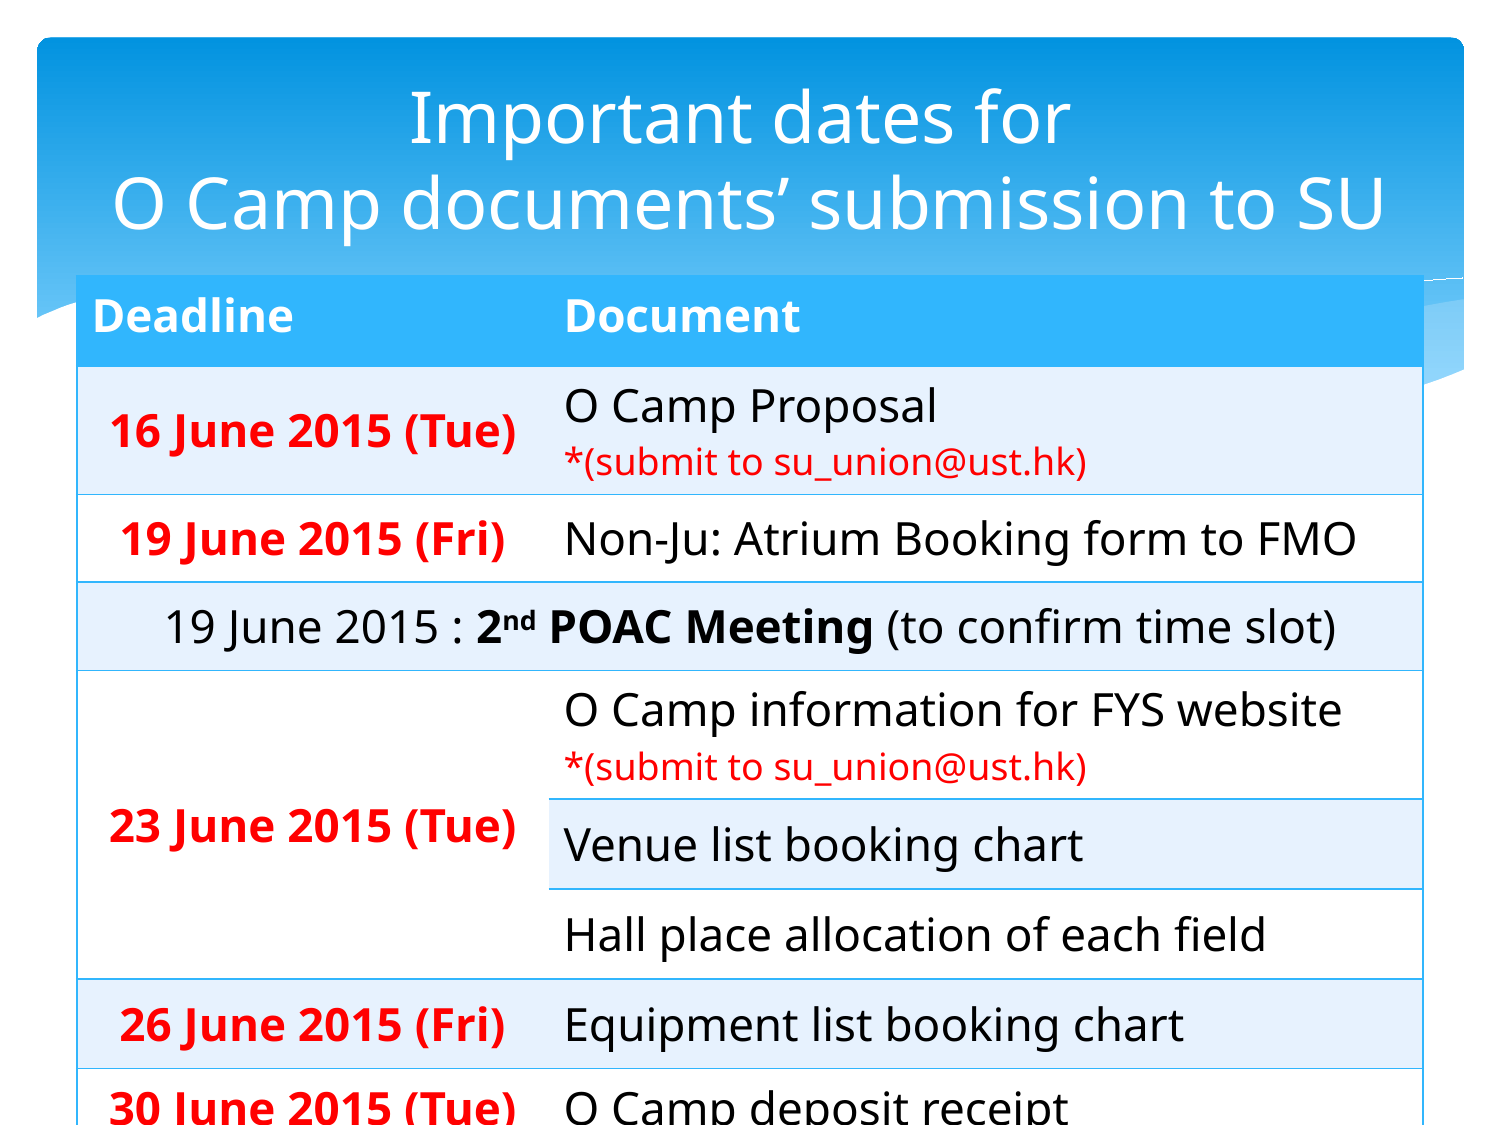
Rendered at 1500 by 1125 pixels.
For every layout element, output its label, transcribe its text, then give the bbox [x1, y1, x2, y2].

table_cell 23 June 2015 (Tue) [78, 671, 549, 978]
table_cell Equipment list booking chart [549, 980, 1422, 1068]
table_cell Venue list booking chart [549, 800, 1422, 888]
table_cell 16 June 2015 (Tue) [78, 367, 549, 494]
table_cell O Camp deposit receipt [549, 1069, 1422, 1125]
table_header Document [549, 277, 1422, 365]
table_cell O Camp information for FYS website *(submit to su_union@ust.hk) [549, 671, 1422, 798]
table_cell Hall place allocation of each field [549, 890, 1422, 978]
table_cell 19 June 2015 (Fri) [78, 495, 549, 581]
table_cell Non-Ju: Atrium Booking form to FMO [549, 495, 1422, 581]
table_cell 30 June 2015 (Tue) [78, 1069, 549, 1125]
table_cell 26 June 2015 (Fri) [78, 980, 549, 1068]
title Important dates for O Camp documents’ submission to SU [75, 55, 1425, 261]
table_header Deadline [78, 277, 549, 365]
table_cell O Camp Proposal *(submit to su_union@ust.hk) [549, 367, 1422, 494]
table_cell 19 June 2015 : 2nd POAC Meeting (to confirm time slot) [78, 583, 1422, 670]
